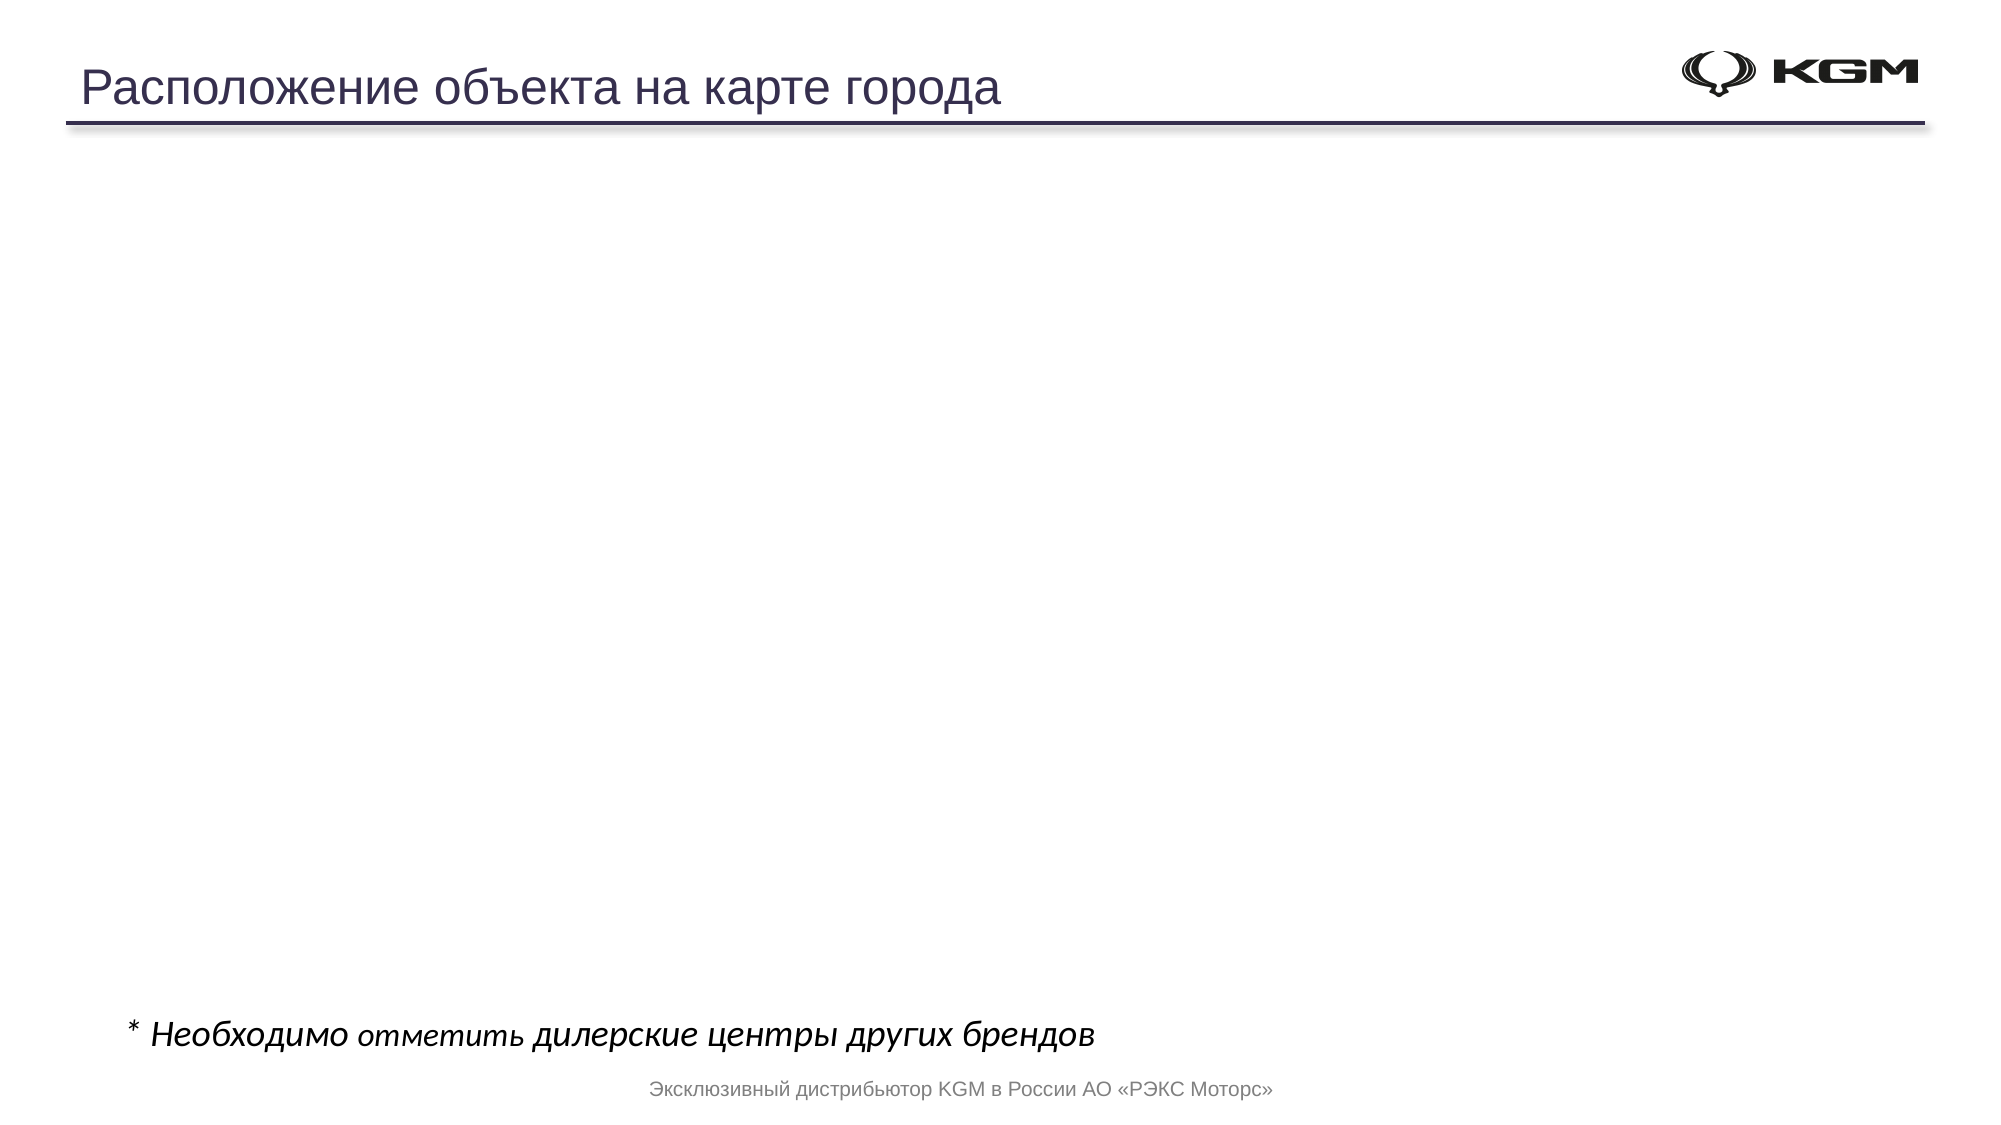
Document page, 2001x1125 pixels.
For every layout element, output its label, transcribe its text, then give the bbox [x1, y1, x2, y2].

text_box * Необходимо отметить дилерские центры других брендов [108, 1001, 1666, 1062]
picture [1682, 47, 1918, 101]
text_box Эксклюзивный дистрибьютор KGM в России АО «РЭКС Моторс» [621, 1067, 1300, 1108]
text_box Расположение объекта на карте города [65, 47, 1248, 121]
